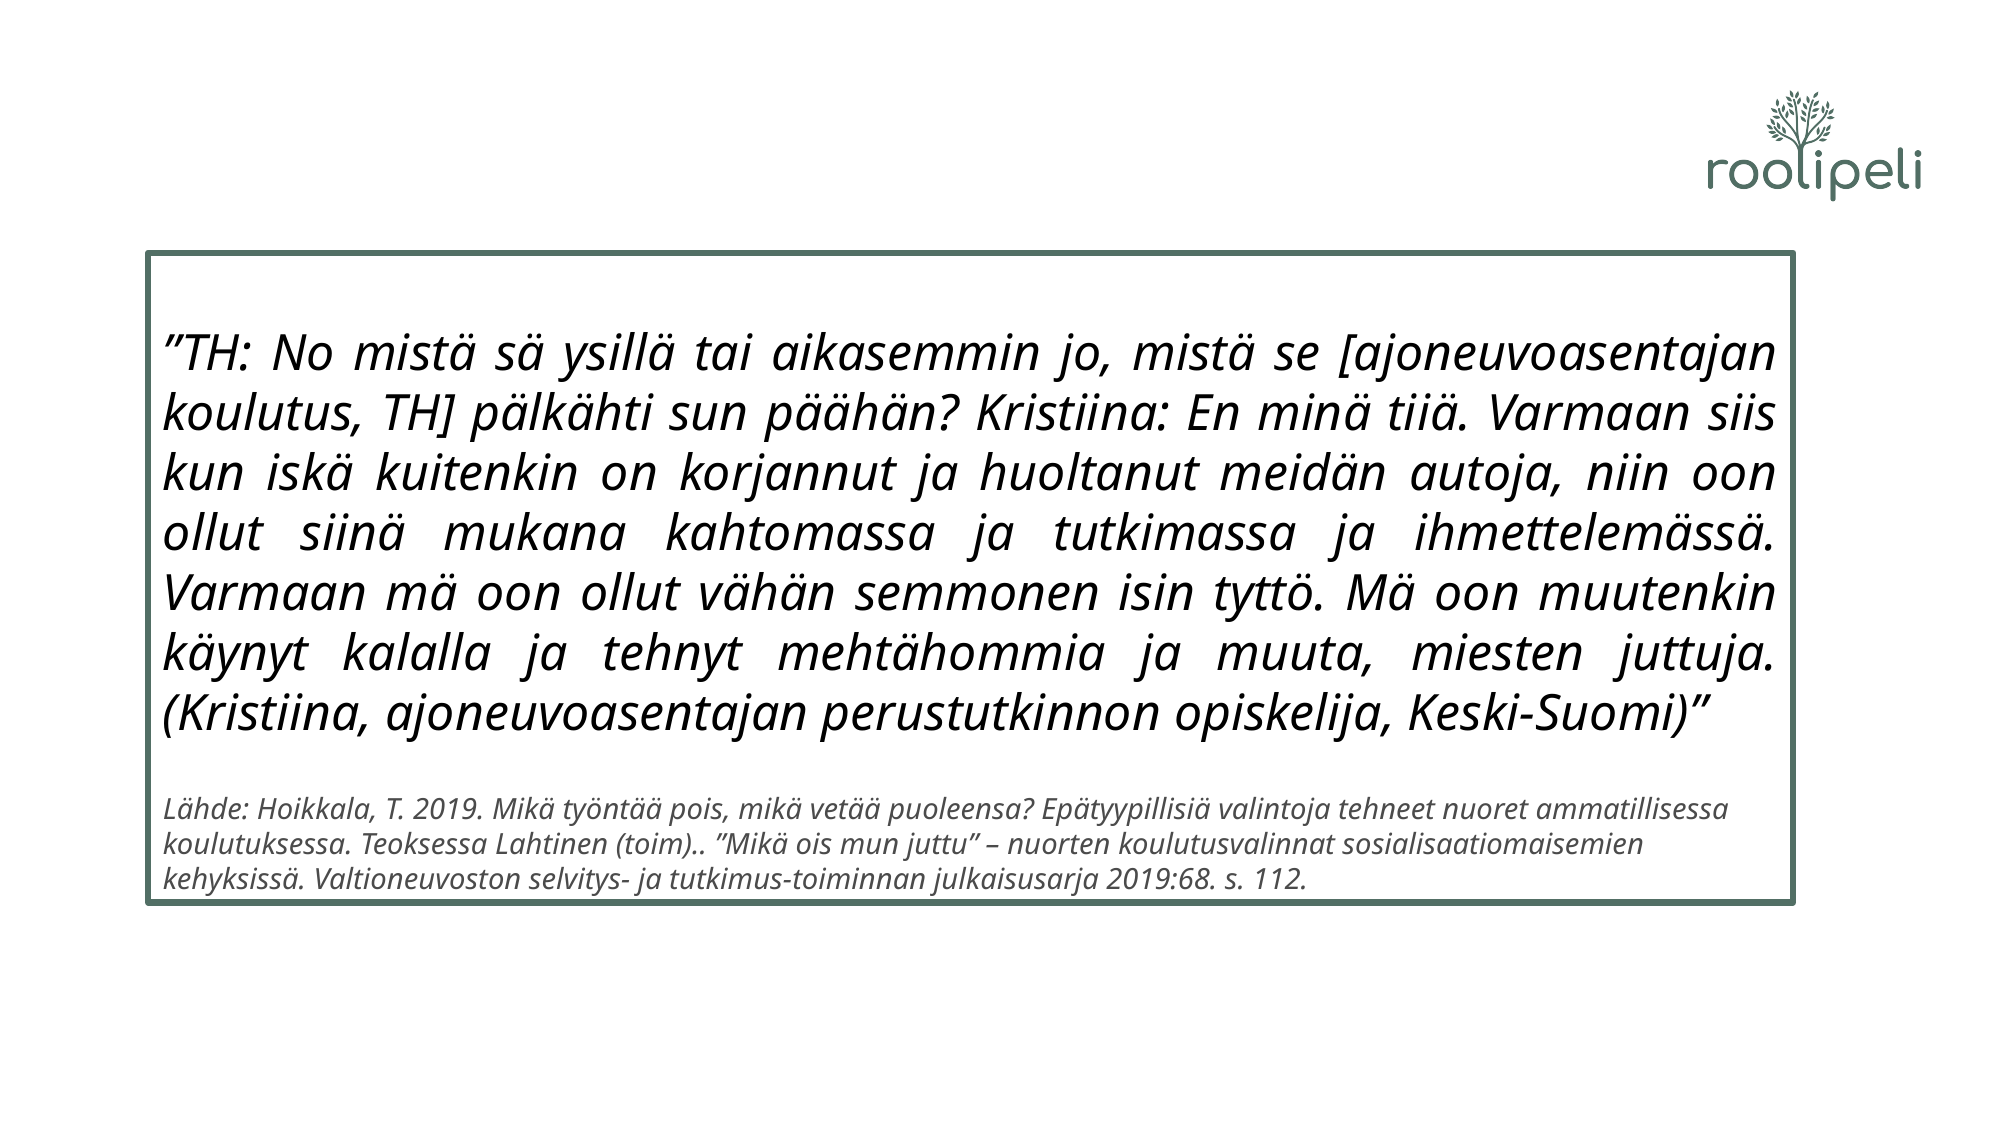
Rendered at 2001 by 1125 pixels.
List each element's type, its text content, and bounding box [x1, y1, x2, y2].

picture [1695, 75, 1932, 209]
text_box ”TH: No mistä sä ysillä tai aikasemmin jo, mistä se [ajoneuvoasentajan koulutus, TH] pälkähti sun päähän? Kristiina: En minä tiiä. Varmaan siis kun iskä kuitenkin on korjannut ja huoltanut meidän autoja, niin oon ollut siinä mukana kahtomassa ja tutkimassa ja ihmettelemässä. Varmaan mä oon ollut vähän semmonen isin tyttö. Mä oon muutenkin käynyt kalalla ja tehnyt mehtähommia ja muuta, miesten juttuja. (Kristiina, ajoneuvoasentajan perustutkinnon opiskelija, Keski-Suomi)” Lähde: Hoikkala, T. 2019. Mikä työntää pois, mikä vetää puoleensa? Epätyypillisiä valintoja tehneet nuoret ammatillisessa koulutuksessa. Teoksessa Lahtinen (toim).. ”Mikä ois mun juttu” – nuorten koulutusvalinnat sosialisaatiomaisemien kehyksissä. Valtioneuvoston selvitys- ja tutkimus-toiminnan julkaisusarja 2019:68. s. 112. [148, 252, 1794, 903]
